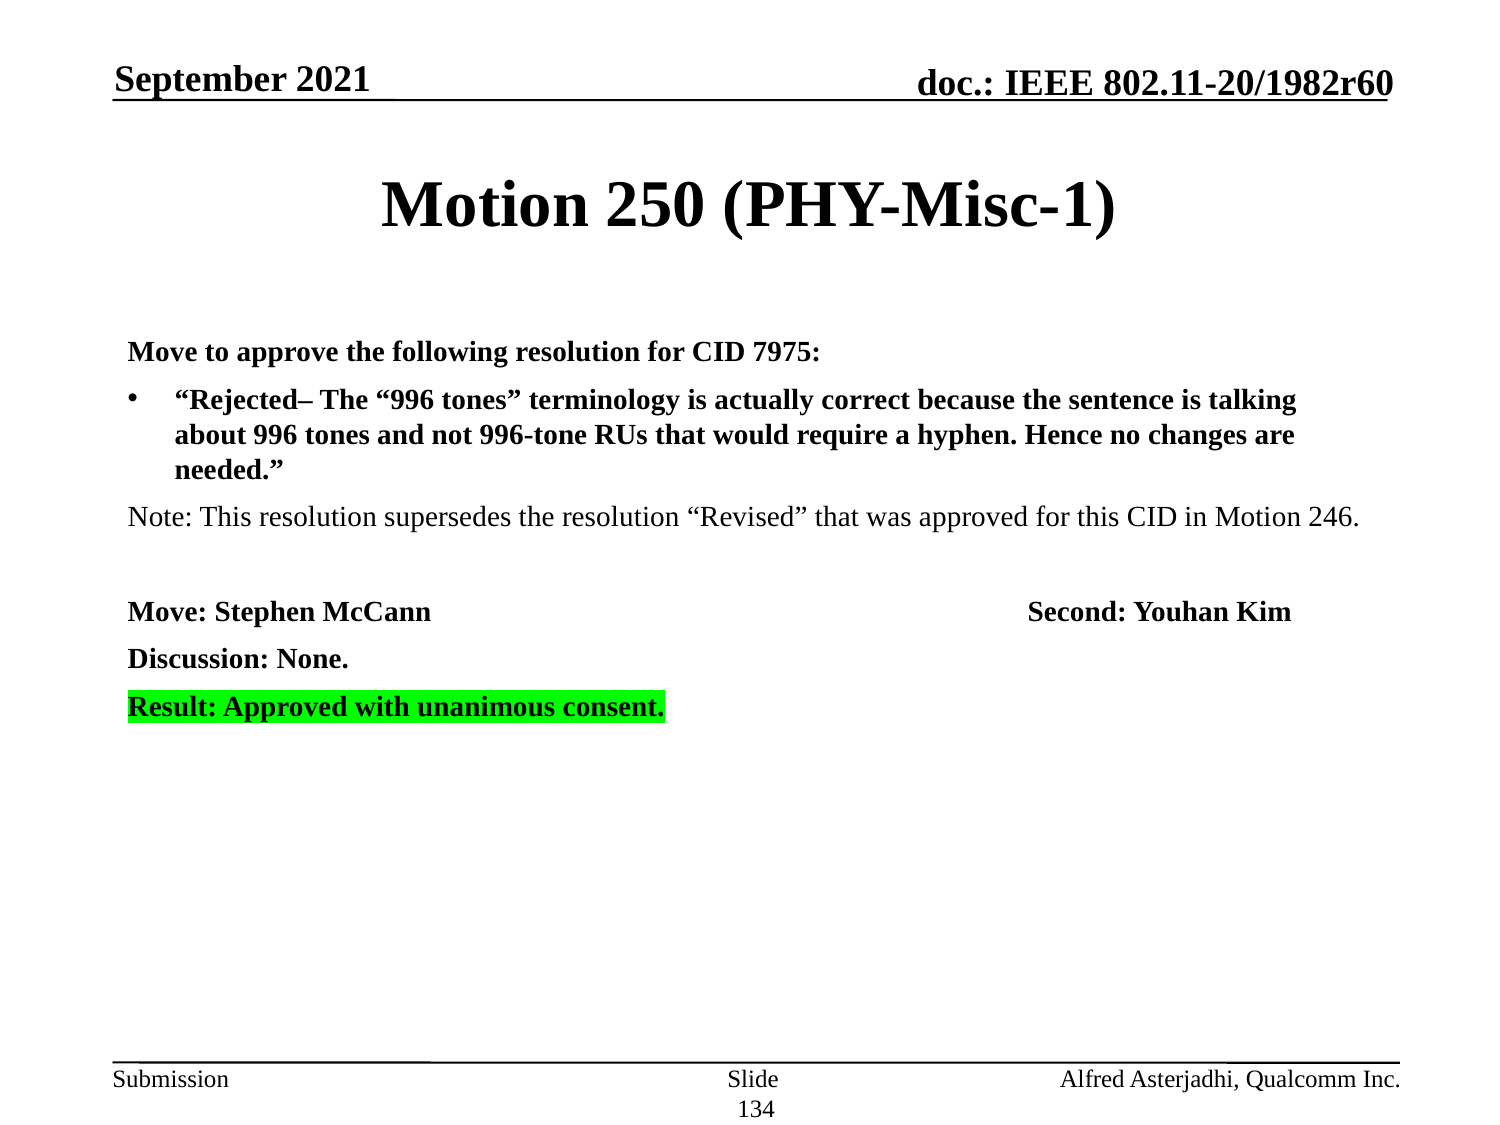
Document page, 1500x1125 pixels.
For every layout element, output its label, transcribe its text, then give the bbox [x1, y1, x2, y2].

footer Alfred Asterjadhi, Qualcomm Inc. [878, 1061, 1402, 1093]
title Motion 250 (PHY-Misc-1) [112, 112, 1388, 288]
slide_number Slide 134 [712, 1061, 800, 1123]
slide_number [114, 54, 423, 100]
list Move to approve the following resolution for CID 7975: “Rejected– The “996 tones” terminology is actually correct because the sentence is talking about 996 tones and not 996-tone RUs that would require a hyphen. Hence no changes are needed.” Note: This resolution supersedes the resolution “Revised” that was approved for this CID in Motion 246. Move: Stephen McCann Second: Youhan Kim Discussion: None. Result: Approved with unanimous consent. [112, 324, 1388, 1063]
